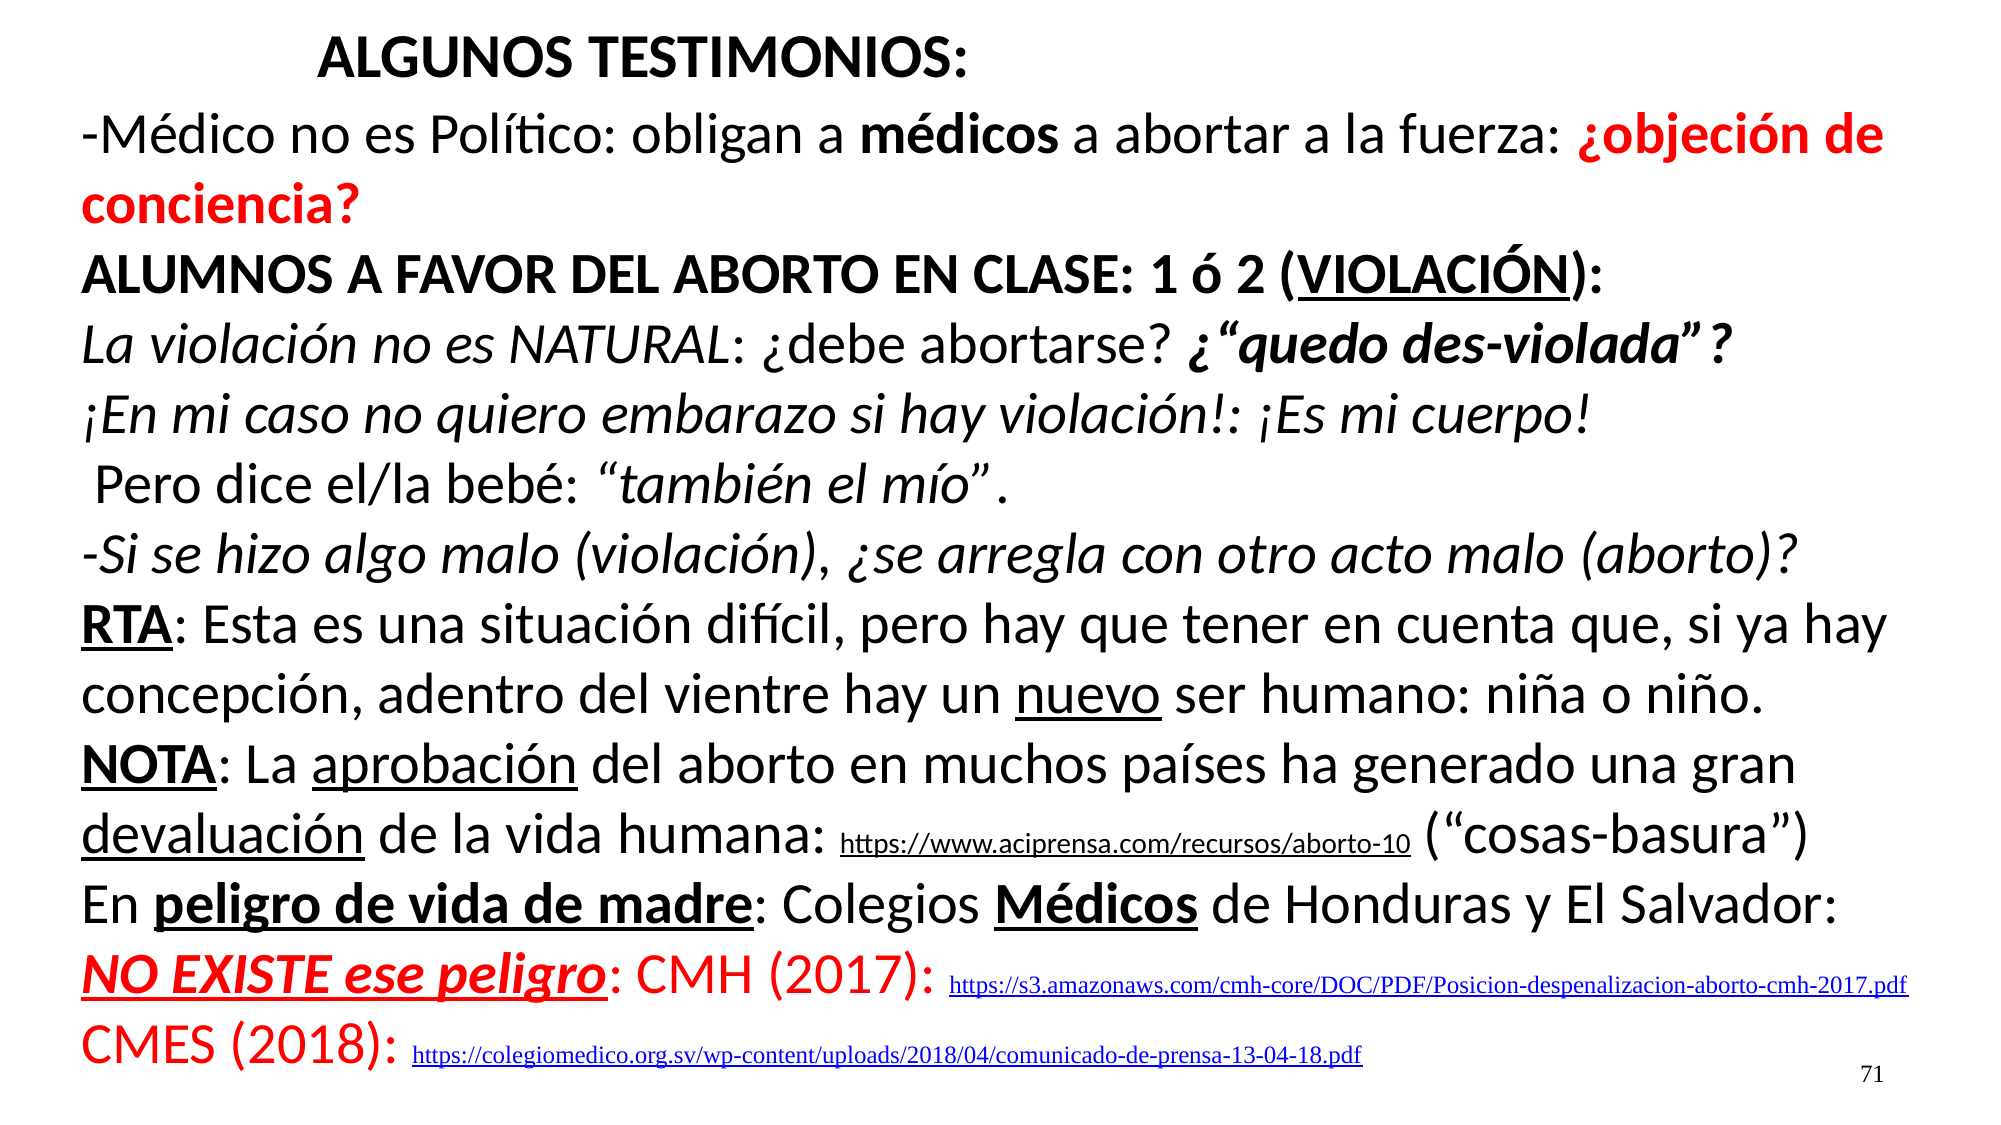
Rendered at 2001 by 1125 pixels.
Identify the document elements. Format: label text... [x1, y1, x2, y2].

text_box -Médico no es Político: obligan a médicos a abortar a la fuerza: ¿objeción de conciencia? ALUMNOS A FAVOR DEL ABORTO EN CLASE: 1 ó 2 (VIOLACIÓN): La violación no es NATURAL: ¿debe abortarse? ¿“quedo des-violada”? ¡En mi caso no quiero embarazo si hay violación!: ¡Es mi cuerpo! Pero dice el/la bebé: “también el mío”. -Si se hizo algo malo (violación), ¿se arregla con otro acto malo (aborto)? RTA: Esta es una situación difícil, pero hay que tener en cuenta que, si ya hay concepción, adentro del vientre hay un nuevo ser humano: niña o niño. NOTA: La aprobación del aborto en muchos países ha generado una gran devaluación de la vida humana: https://www.aciprensa.com/recursos/aborto-10 (“cosas-basura”) En peligro de vida de madre: Colegios Médicos de Honduras y El Salvador: NO EXISTE ese peligro: CMH (2017): https://s3.amazonaws.com/cmh-core/DOC/PDF/Posicion-despenalizacion-aborto-cmh-2017.pdf CMES (2018): https://colegiomedico.org.sv/wp-content/uploads/2018/04/comunicado-de-prensa-13-04-18.pdf [66, 88, 1934, 1083]
text_box ALGUNOS TESTIMONIOS: [303, 7, 1449, 88]
slide_number 71 [1433, 1042, 1900, 1103]
